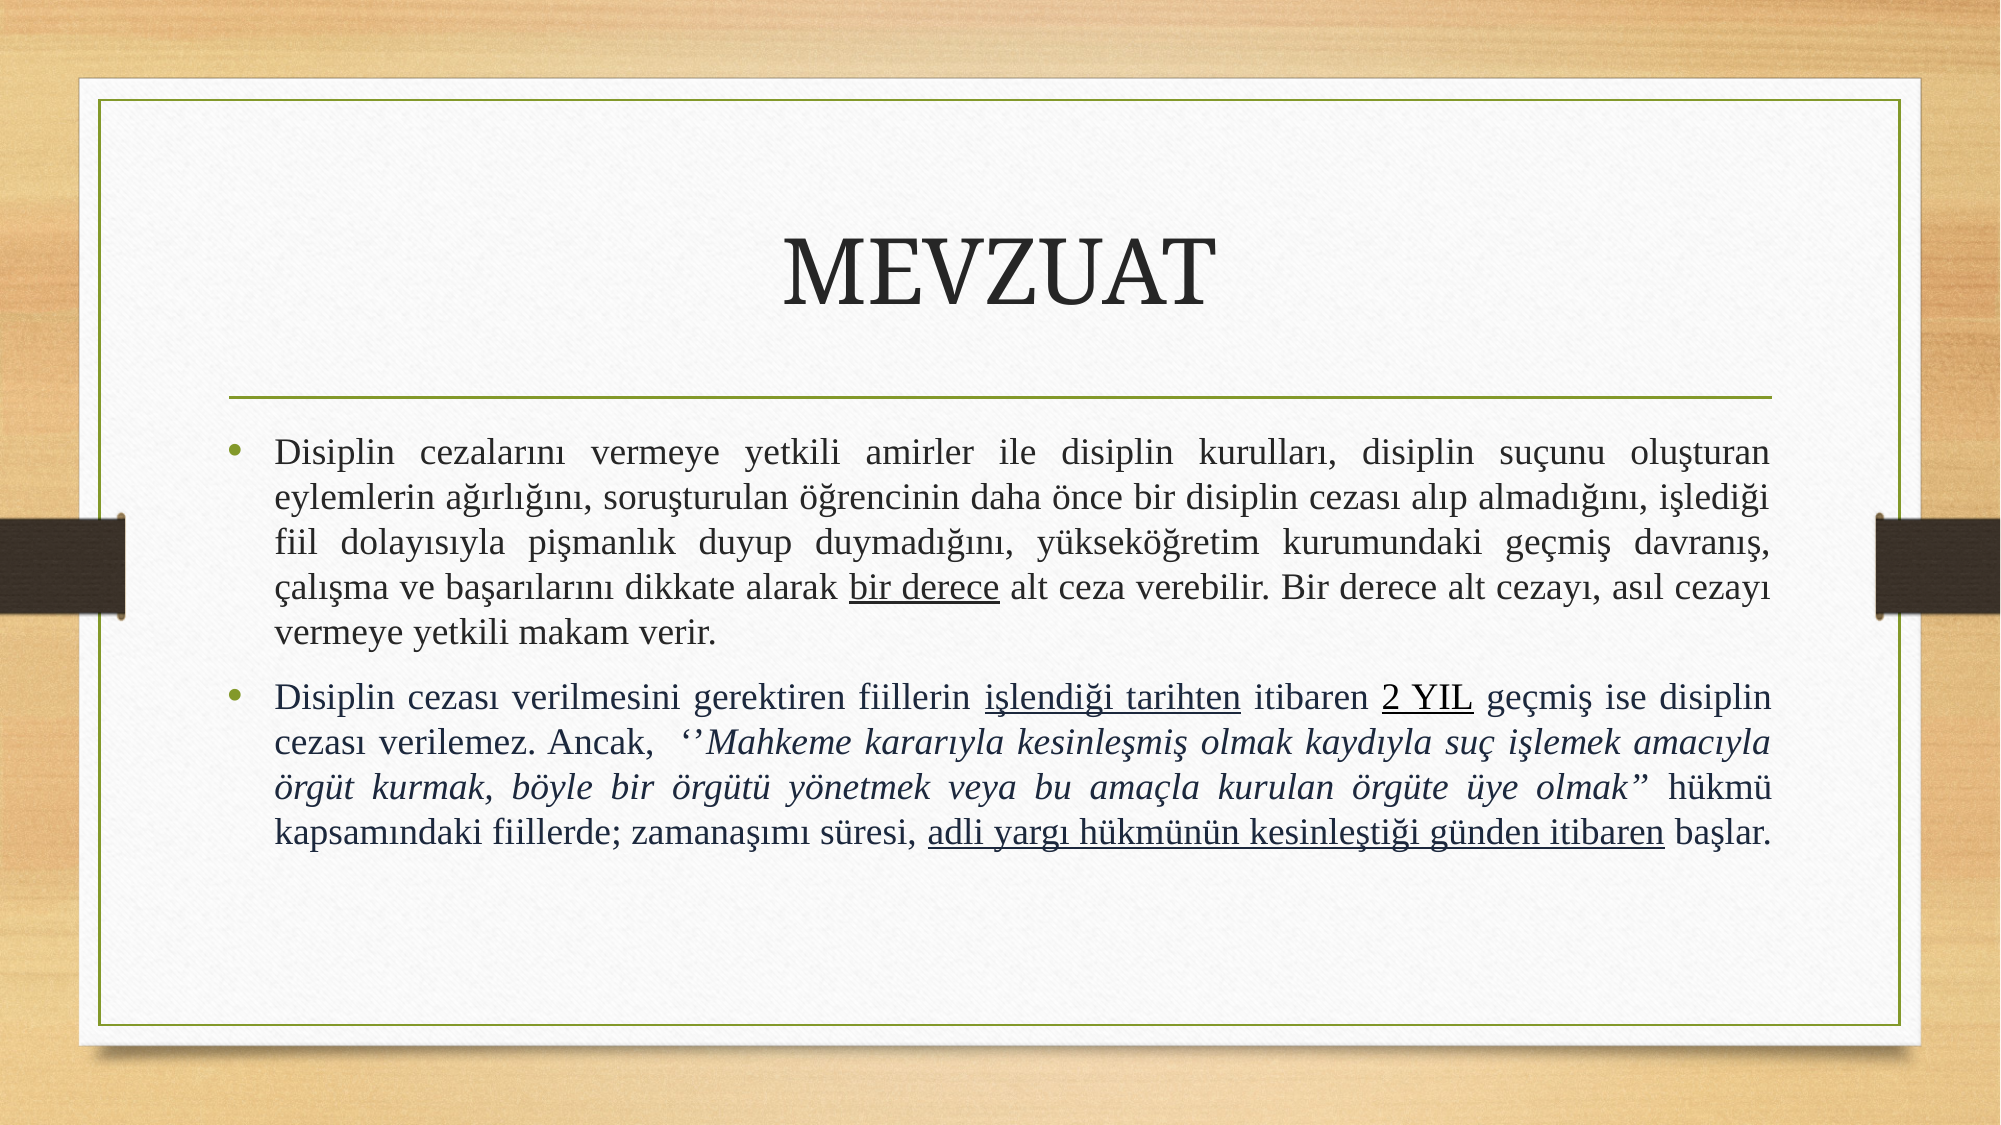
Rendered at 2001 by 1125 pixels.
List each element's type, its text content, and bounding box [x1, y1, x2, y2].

list Disiplin cezalarını vermeye yetkili amirler ile disiplin kurulları, disiplin suçunu oluşturan eylemlerin ağırlığını, soruşturulan öğrencinin daha önce bir disiplin cezası alıp almadığını, işlediği fiil dolayısıyla pişmanlık duyup duymadığını, yükseköğretim kurumundaki geçmiş davranış, çalışma ve başarılarını dikkate alarak bir derece alt ceza verebilir. Bir derece alt cezayı, asıl cezayı vermeye yetkili makam verir. Disiplin cezası verilmesini gerektiren fiillerin işlendiği tarihten itibaren 2 YIL geçmiş ise disiplin cezası verilemez. Ancak, ‘’Mahkeme kararıyla kesinleşmiş olmak kaydıyla suç işlemek amacıyla örgüt kurmak, böyle bir örgütü yönetmek veya bu amaçla kurulan örgüte üye olmak’’ hükmü kapsamındaki fiillerde; zamanaşımı süresi, adli yargı hükmünün kesinleştiği günden itibaren başlar. [212, 419, 1788, 964]
title MEVZUAT [212, 161, 1788, 375]
picture [0, 0, 2001, 1125]
